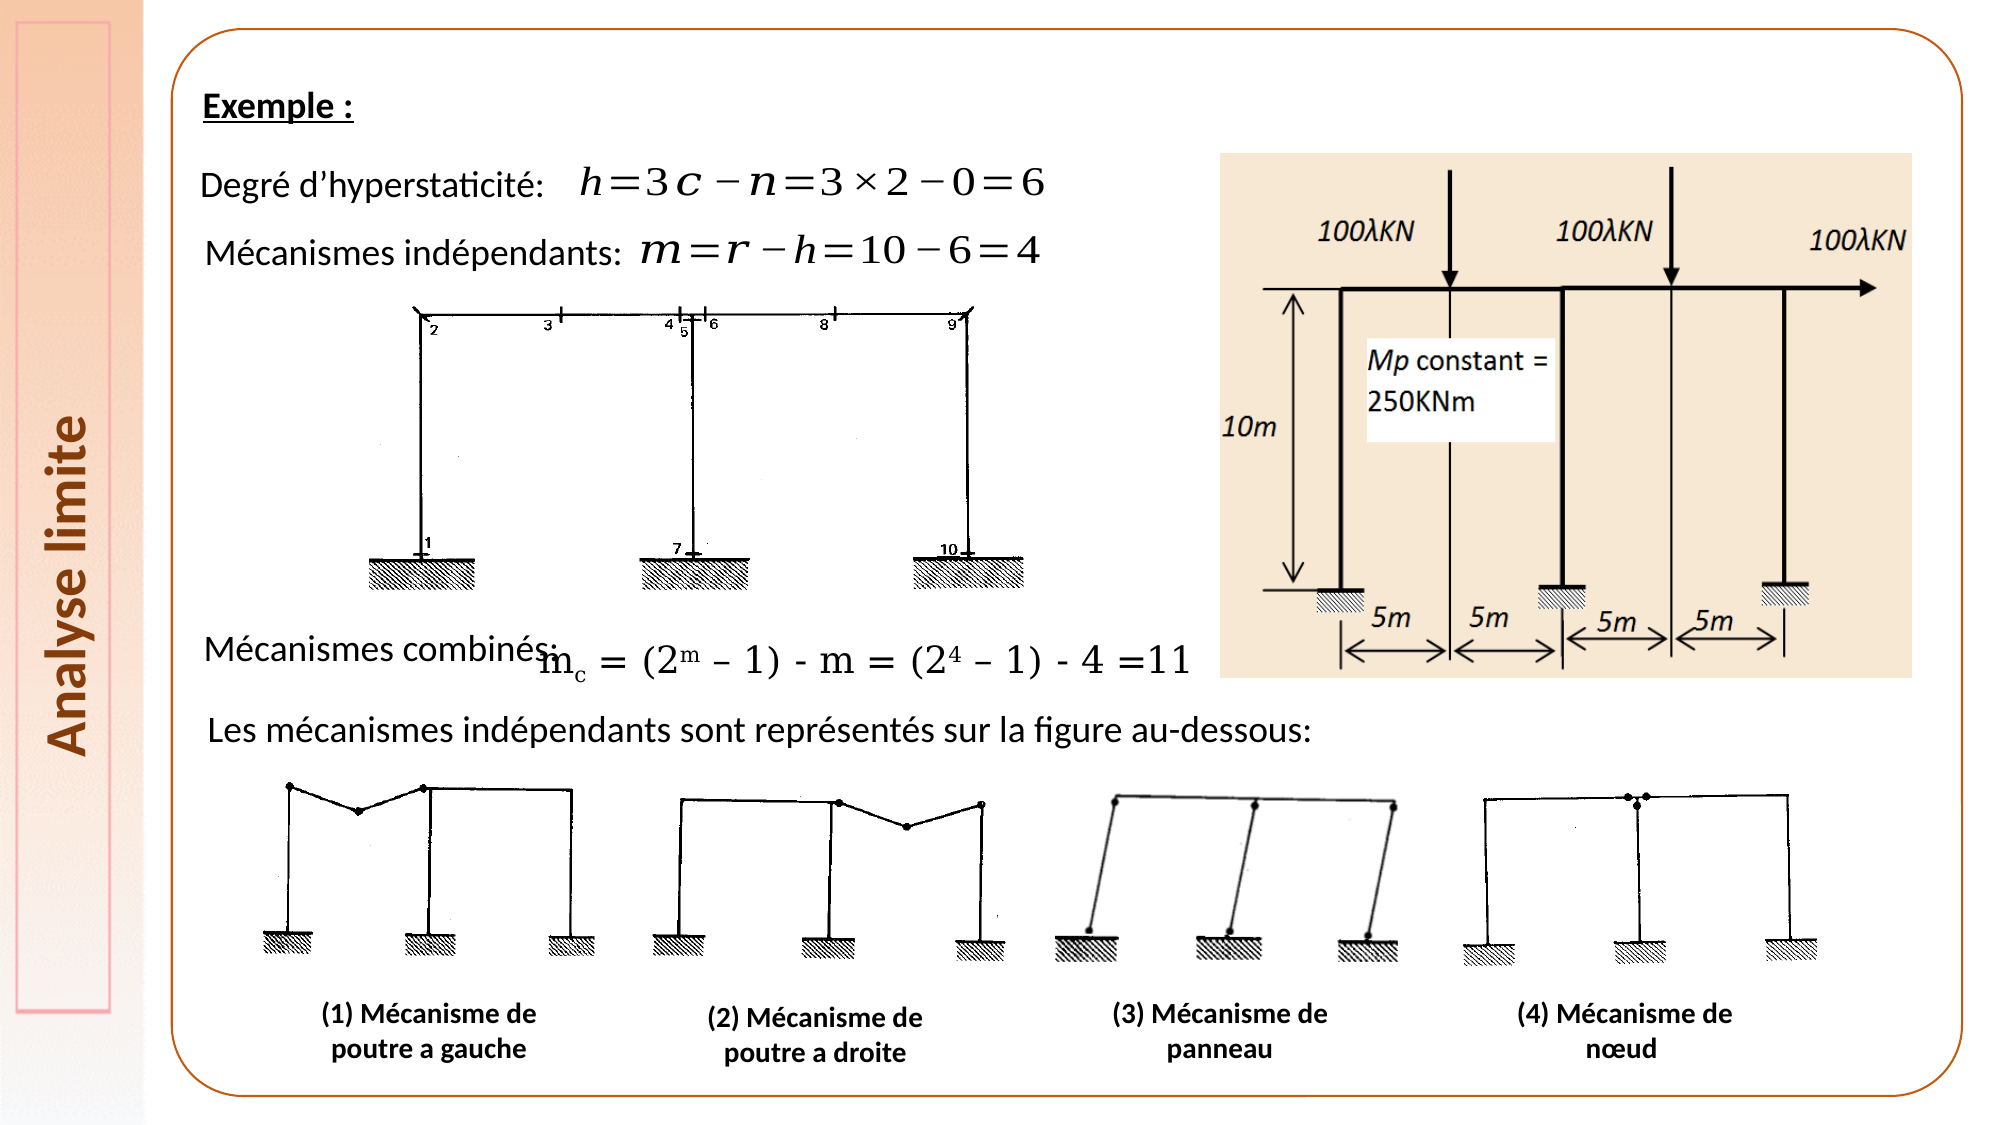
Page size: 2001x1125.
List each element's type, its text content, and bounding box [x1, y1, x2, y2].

picture [1219, 152, 1912, 678]
text_box Les mécanismes indépendants sont représentés sur la figure au-dessous: [192, 697, 1338, 758]
text_box Exemple : [187, 73, 369, 134]
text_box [186, 602, 1171, 678]
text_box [182, 152, 1046, 281]
text_box Calcul de la charge de ruine [0, 0, 2000, 1125]
text_box [170, 28, 1964, 1098]
picture [369, 300, 1027, 590]
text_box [263, 781, 1831, 1077]
text_box Analyse limite [19, 353, 105, 772]
